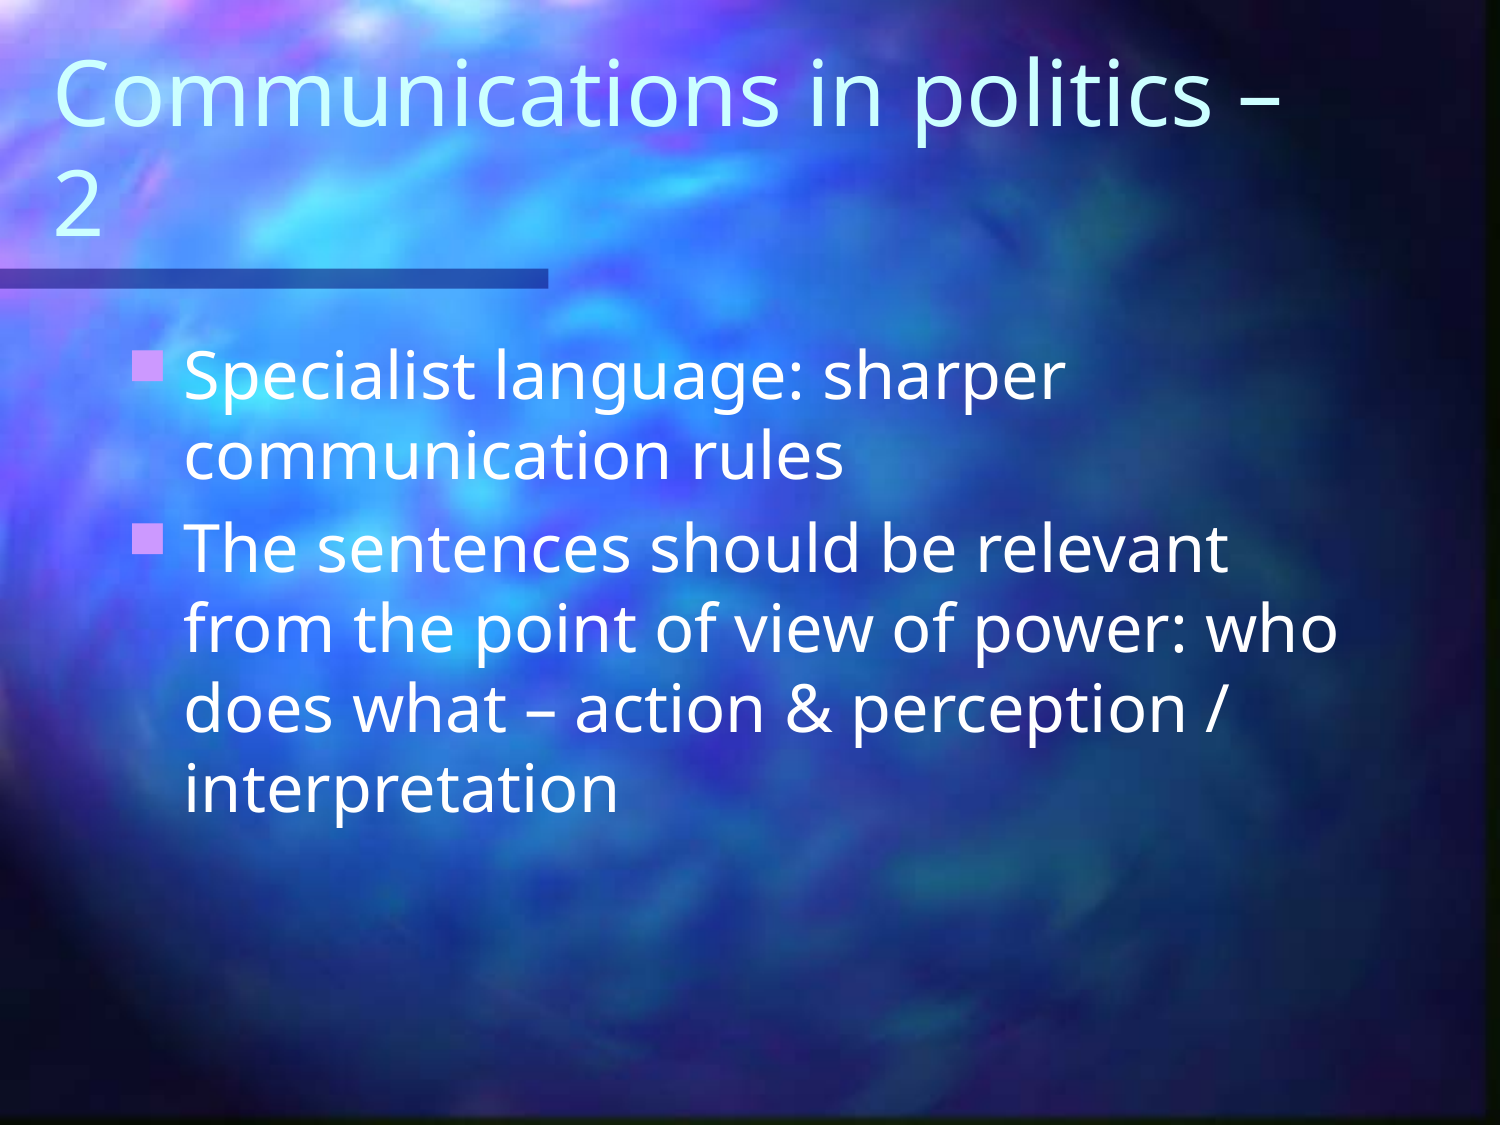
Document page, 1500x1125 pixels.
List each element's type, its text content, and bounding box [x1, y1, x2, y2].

title Communications in politics – 2 [37, 75, 1313, 263]
list Specialist language: sharper communication rules The sentences should be relevant from the point of view of power: who does what – action & perception / interpretation [112, 324, 1388, 1000]
picture [0, 0, 1500, 1125]
